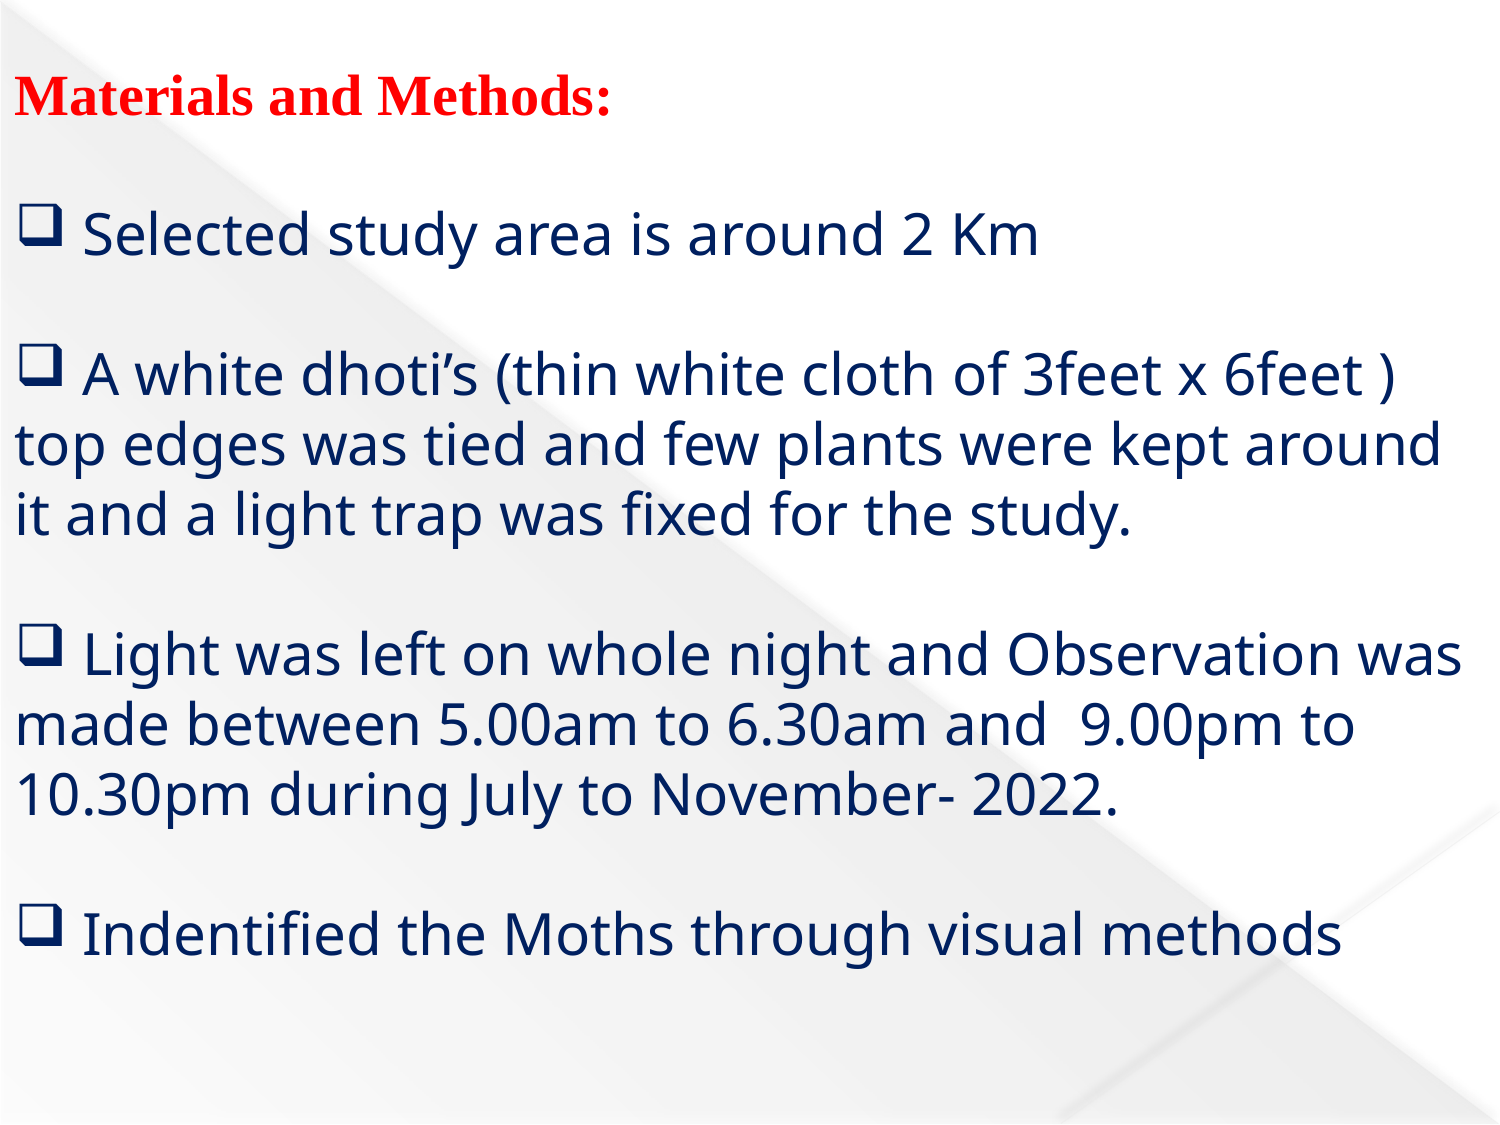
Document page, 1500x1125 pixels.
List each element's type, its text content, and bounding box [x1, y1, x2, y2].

text_box Materials and Methods: Selected study area is around 2 Km A white dhoti’s (thin white cloth of 3feet x 6feet ) top edges was tied and few plants were kept around it and a light trap was fixed for the study. Light was left on whole night and Observation was made between 5.00am to 6.30am and 9.00pm to 10.30pm during July to November- 2022. Indentified the Moths through visual methods [0, 50, 1500, 975]
